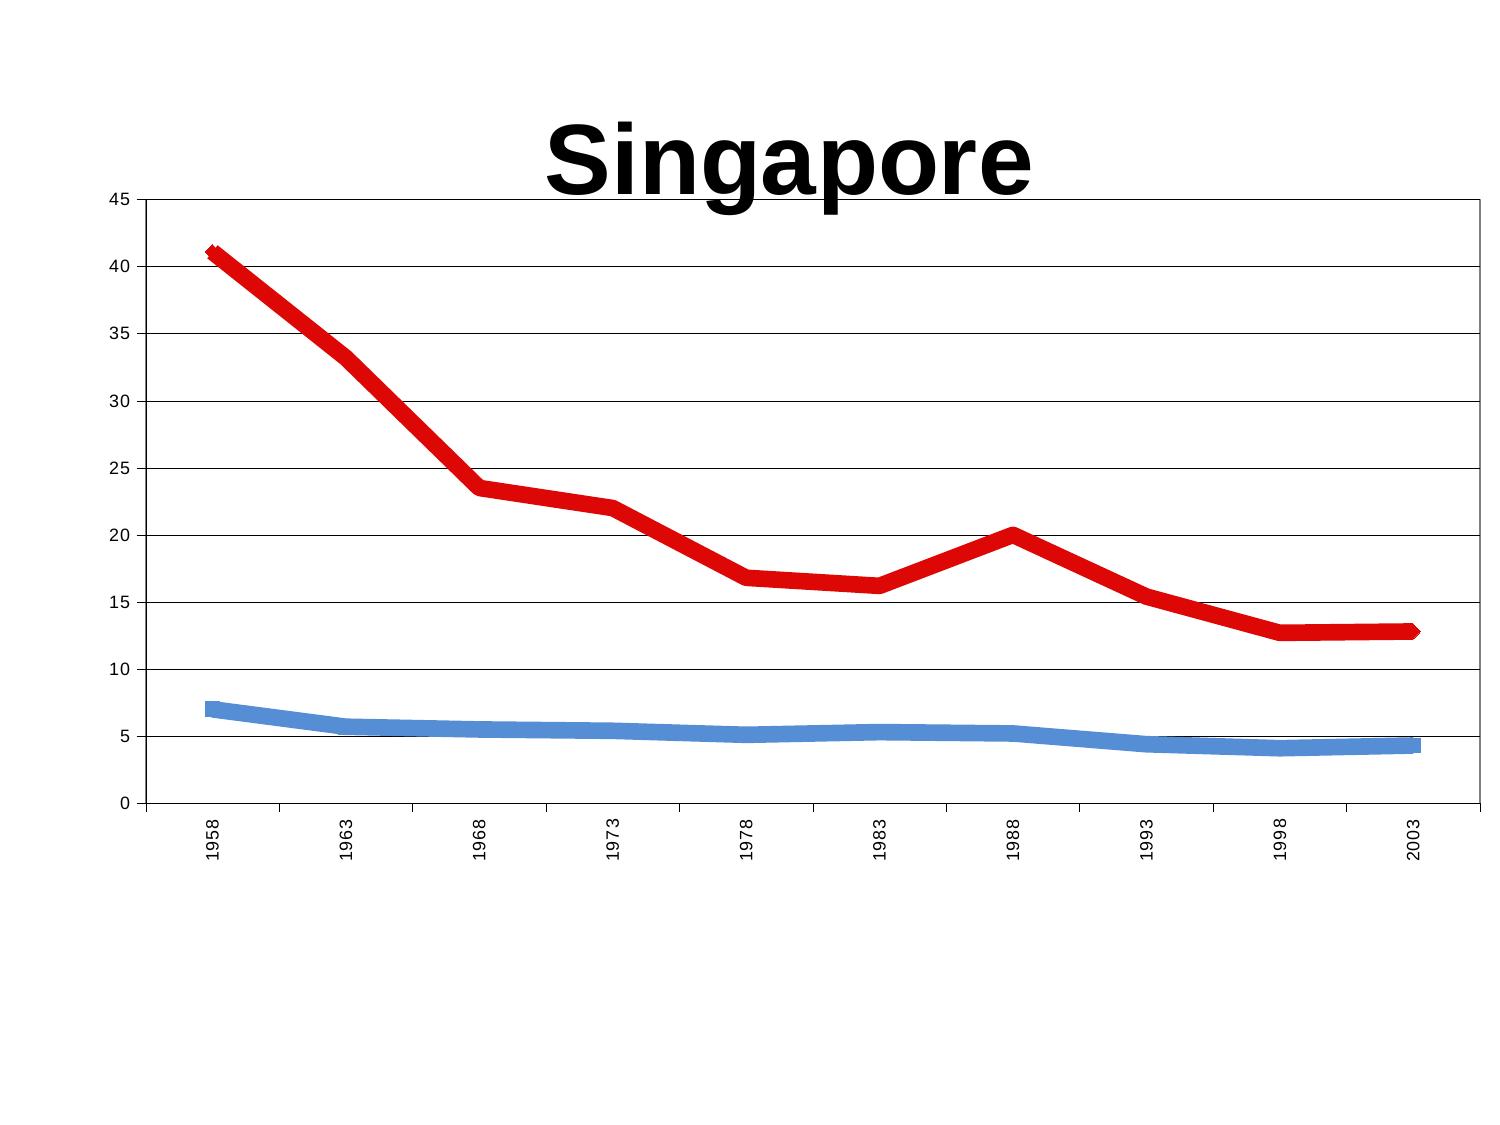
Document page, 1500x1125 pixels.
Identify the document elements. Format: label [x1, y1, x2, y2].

chart [8, 71, 1492, 937]
